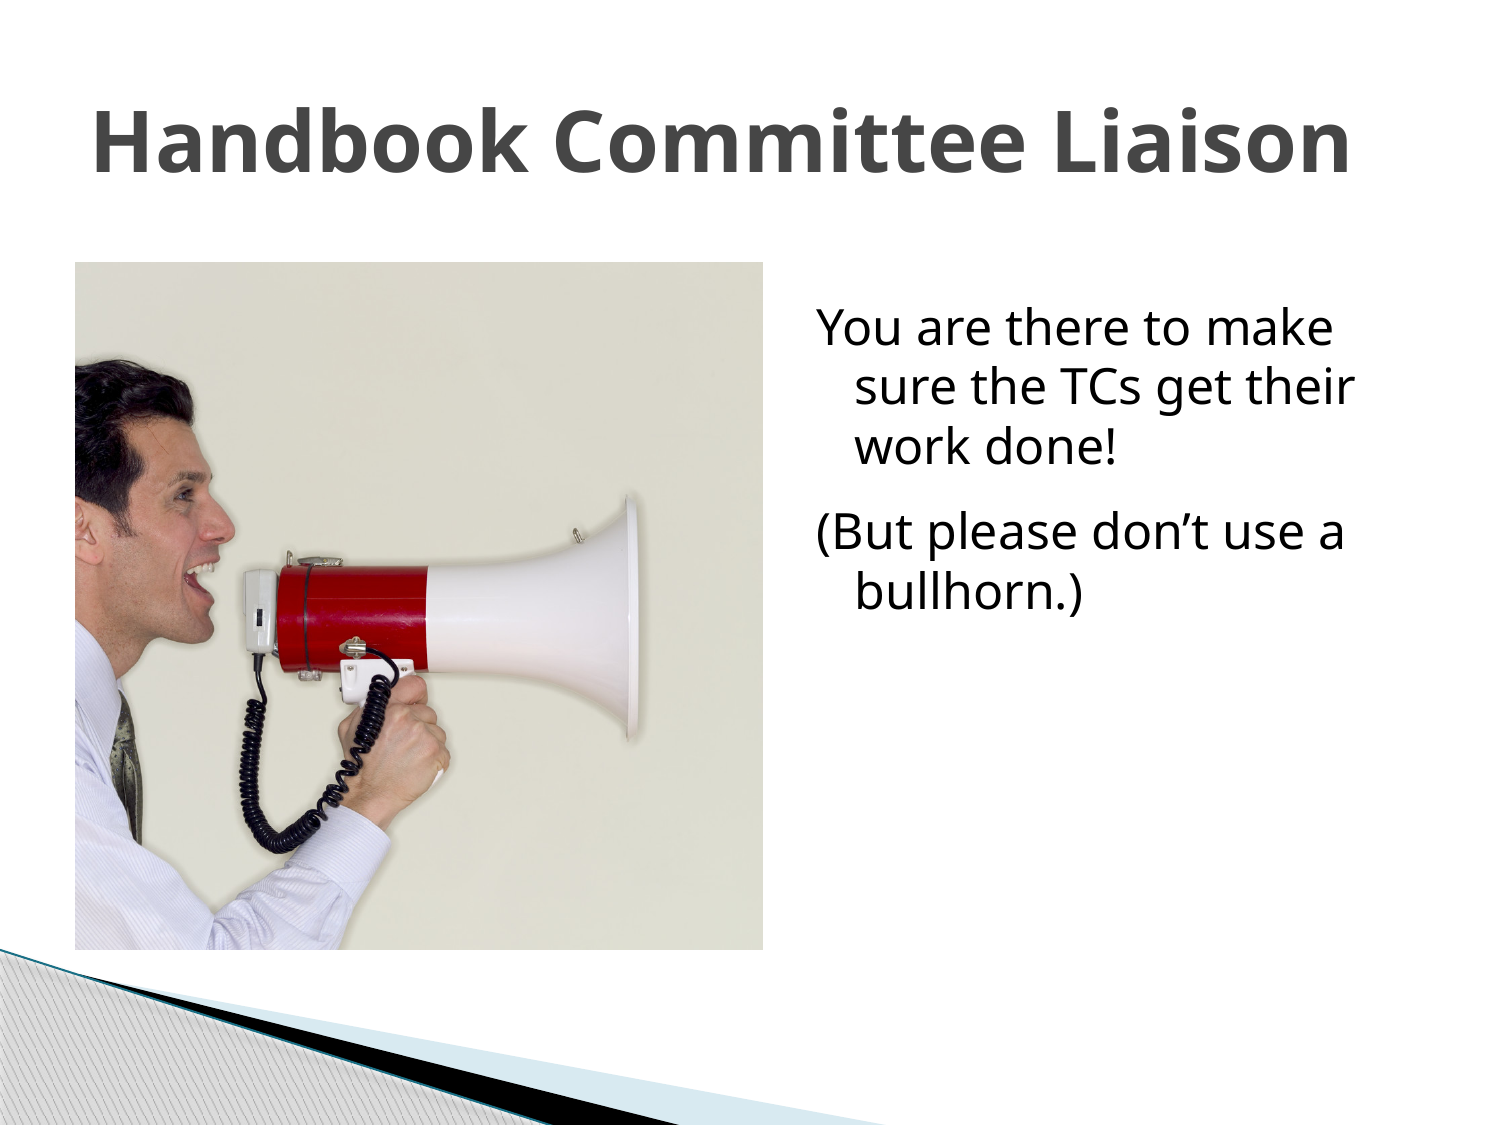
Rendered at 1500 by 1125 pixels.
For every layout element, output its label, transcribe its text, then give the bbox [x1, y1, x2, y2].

list You are there to make sure the TCs get their work done! (But please don’t use a bullhorn.) [766, 287, 1451, 956]
title Handbook Committee Liaison [75, 45, 1425, 233]
picture [74, 262, 763, 951]
